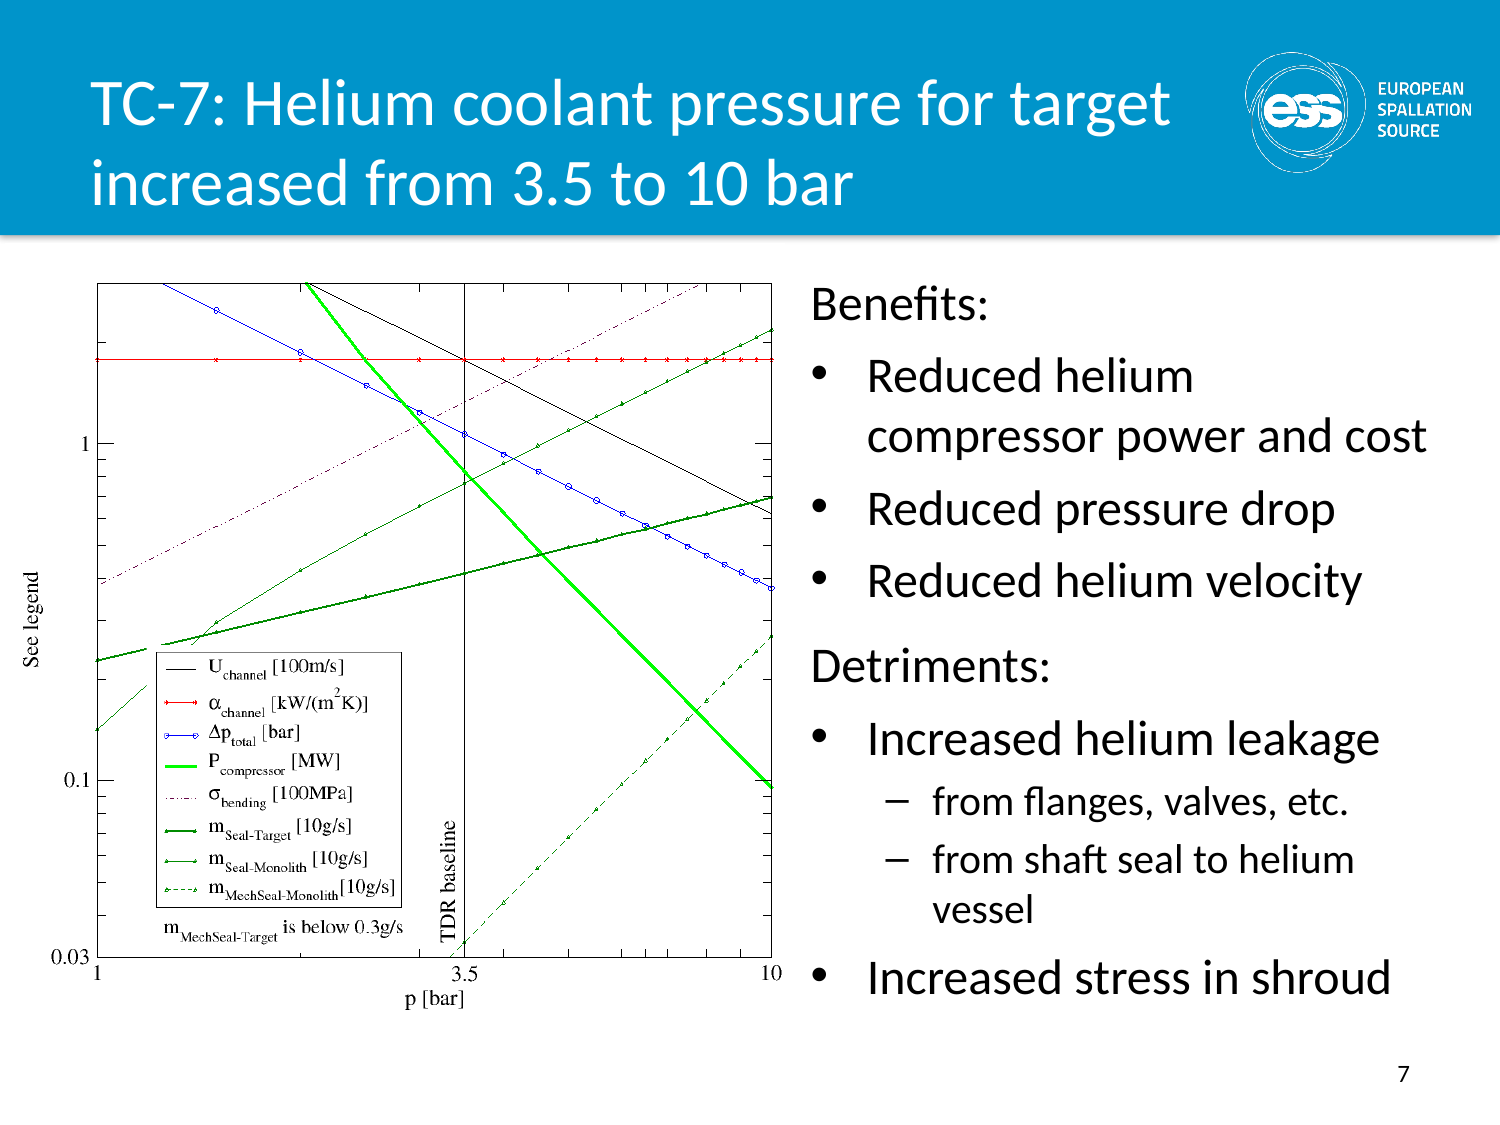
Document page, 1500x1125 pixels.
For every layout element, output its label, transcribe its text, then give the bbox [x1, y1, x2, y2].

picture [1400, 83, 1407, 94]
picture [1454, 83, 1458, 94]
picture [1443, 86, 1450, 93]
picture [1409, 104, 1415, 115]
list Benefits: Reduced helium compressor power and cost Reduced pressure drop Reduced helium velocity Detriments: Increased helium leakage from flanges, valves, etc. from shaft seal to helium vessel Increased stress in shroud [795, 262, 1447, 1083]
slide_number 7 [1074, 1042, 1425, 1103]
picture [1379, 83, 1385, 94]
picture [1418, 104, 1423, 115]
picture [1432, 125, 1438, 136]
title TC-7: Helium coolant pressure for target increased from 3.5 to 10 bar [75, 45, 1247, 233]
picture [1422, 125, 1428, 134]
picture [1264, 94, 1342, 127]
picture [1423, 83, 1430, 94]
picture [1398, 109, 1406, 115]
picture [1389, 104, 1393, 115]
picture [4, 243, 786, 1036]
picture [1436, 104, 1444, 115]
